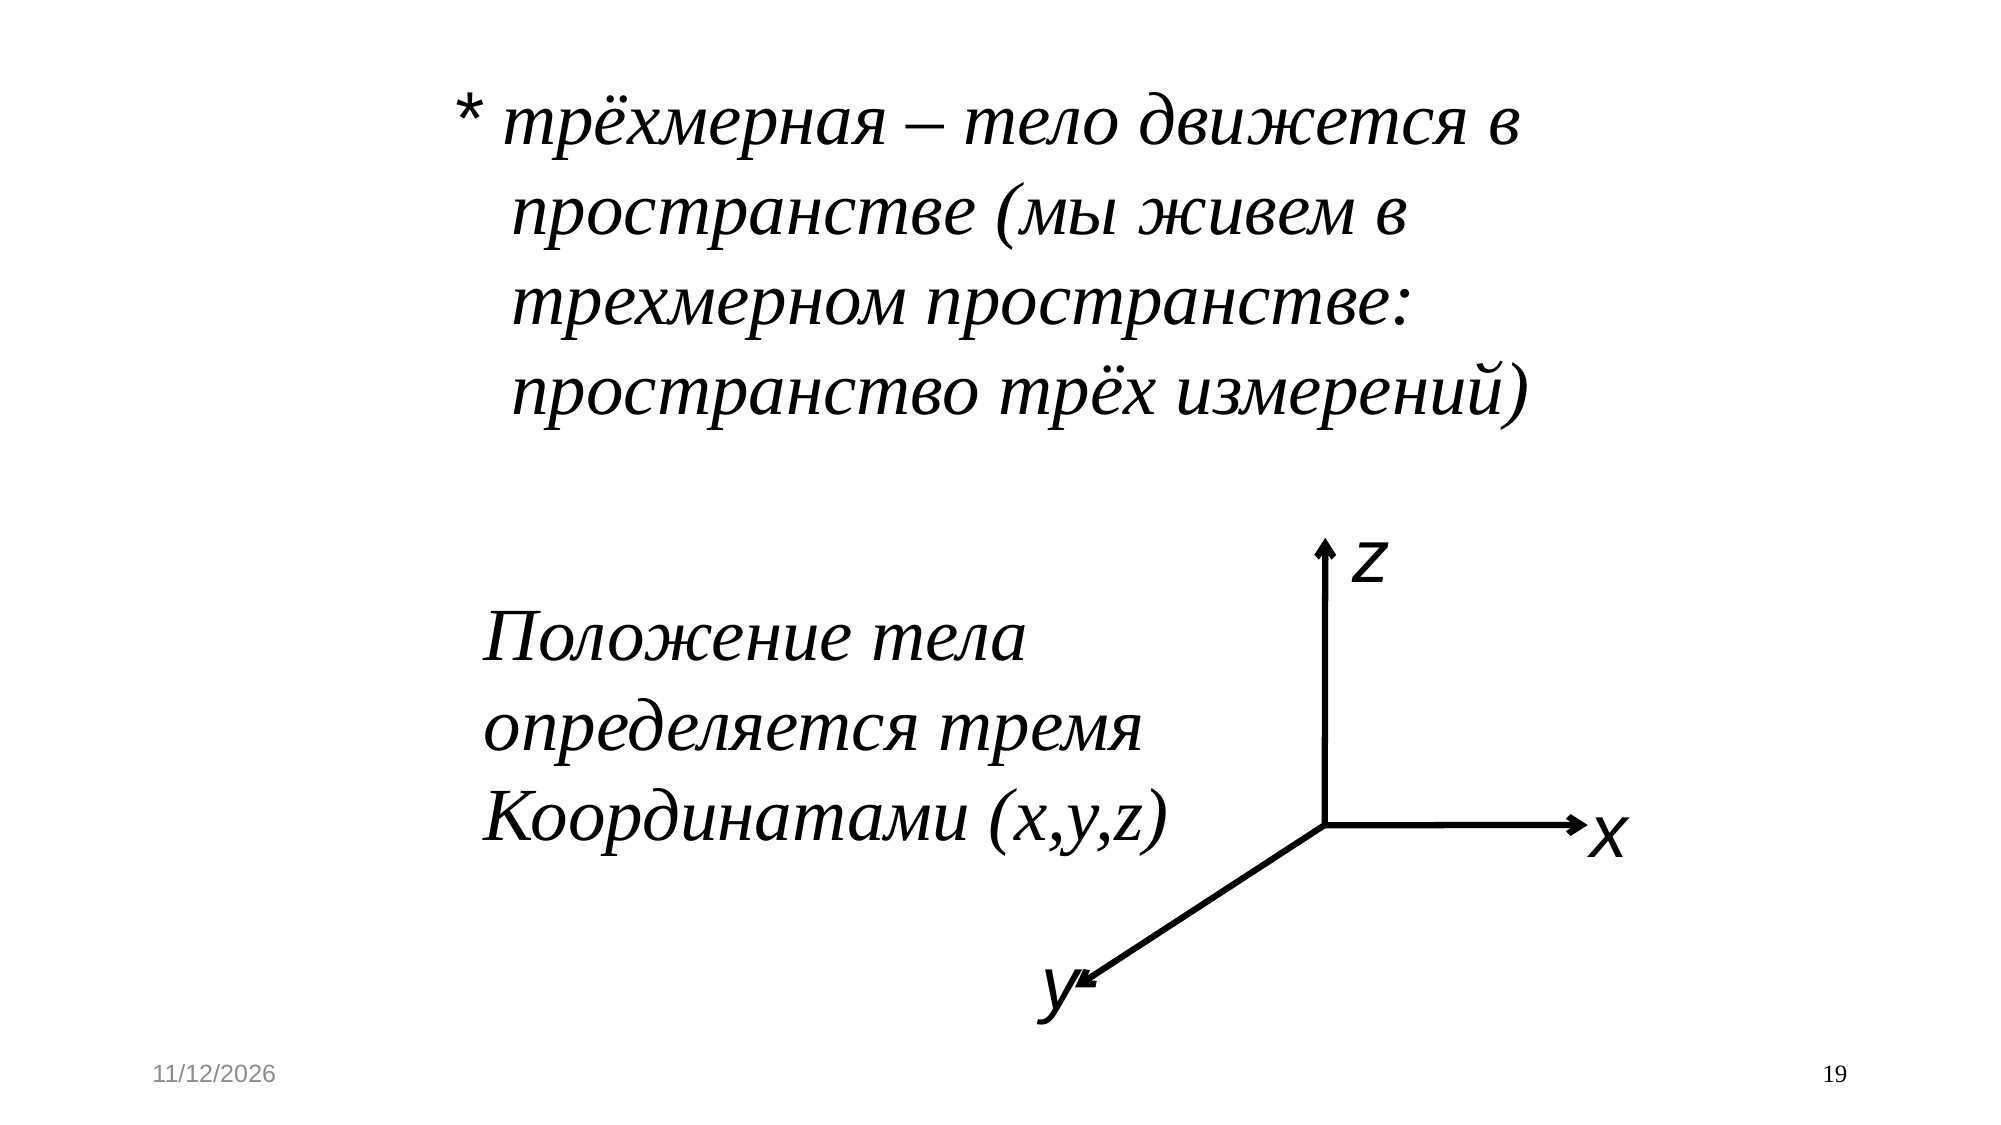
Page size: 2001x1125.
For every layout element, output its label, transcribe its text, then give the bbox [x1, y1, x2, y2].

slide_number 19 [1412, 1042, 1863, 1103]
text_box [1074, 824, 1325, 988]
text_box x [1575, 774, 1643, 880]
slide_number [137, 1042, 588, 1103]
text_box y [1026, 926, 1094, 1032]
text_box Положение тела определяется тремя Координатами (x,y,z) [469, 578, 1270, 864]
text_box z [1337, 499, 1406, 605]
text_box * трёхмерная – тело движется в пространстве (мы живем в трехмерном пространстве: пространство трёх измерений) [437, 62, 1700, 438]
